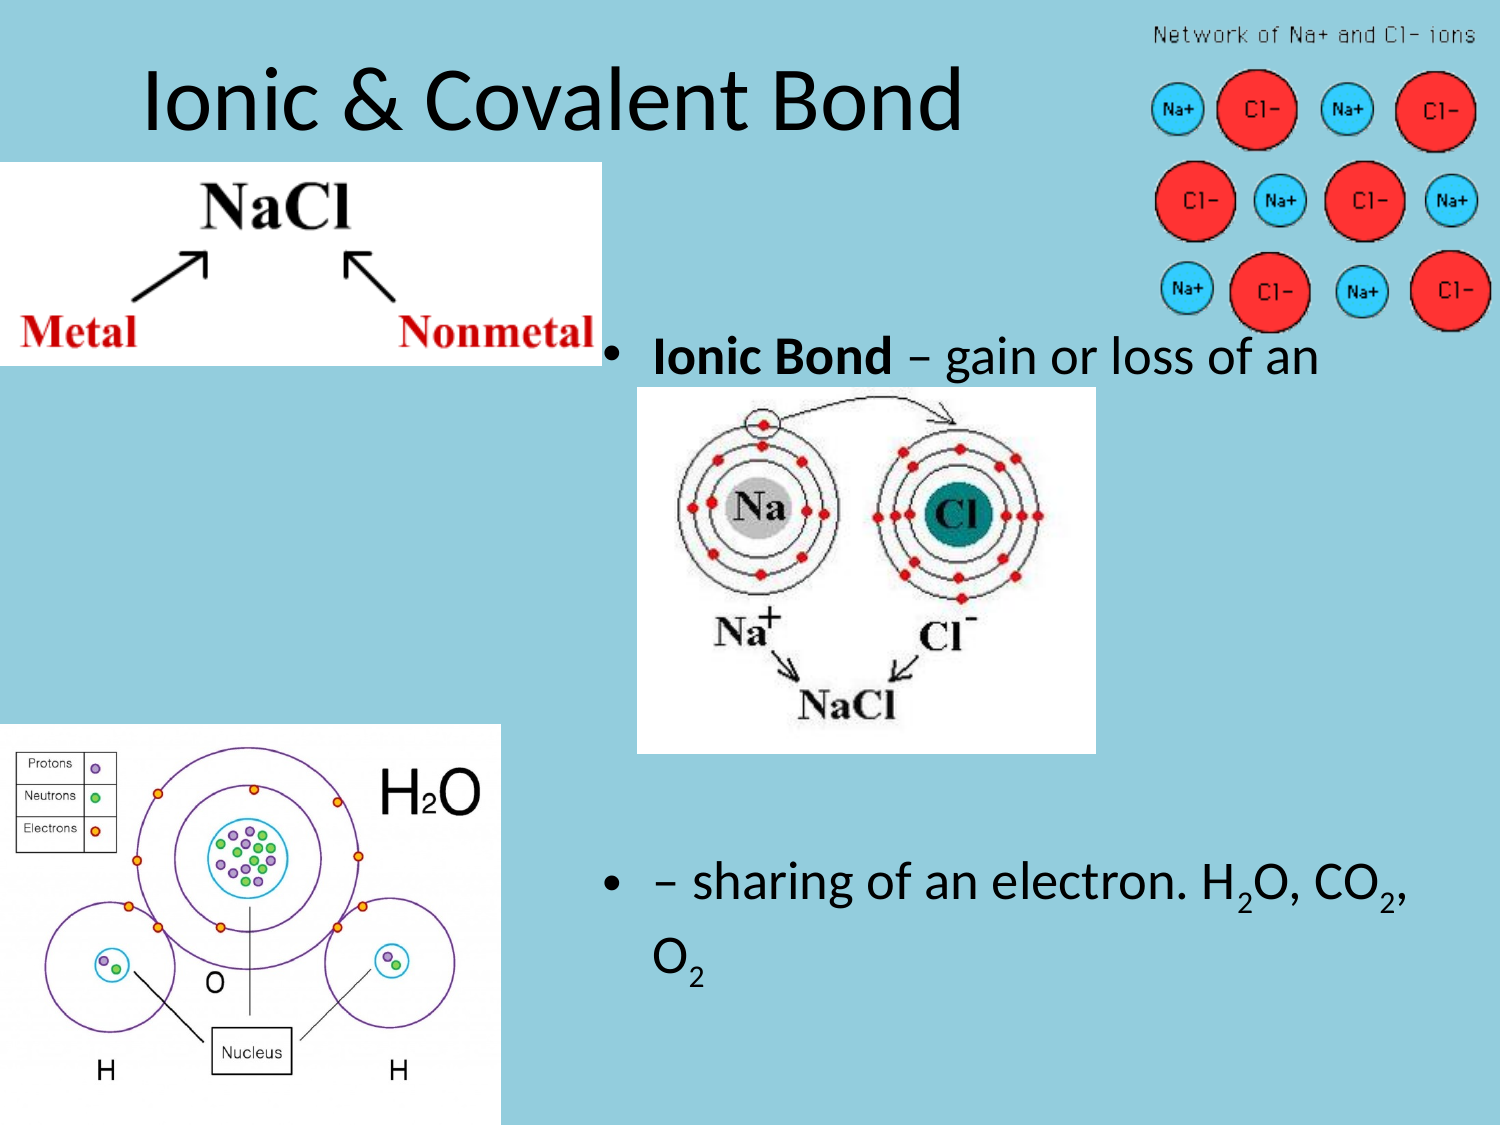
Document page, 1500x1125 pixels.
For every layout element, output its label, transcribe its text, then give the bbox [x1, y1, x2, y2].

picture [637, 387, 1096, 754]
picture [0, 162, 602, 366]
picture [0, 724, 501, 1125]
picture [1128, 0, 1500, 364]
list Ionic Bond – gain or loss of an electron – sharing of an electron. H2O, CO2, O2 [587, 312, 1425, 1005]
title Ionic & Covalent Bond [5, 0, 1103, 188]
